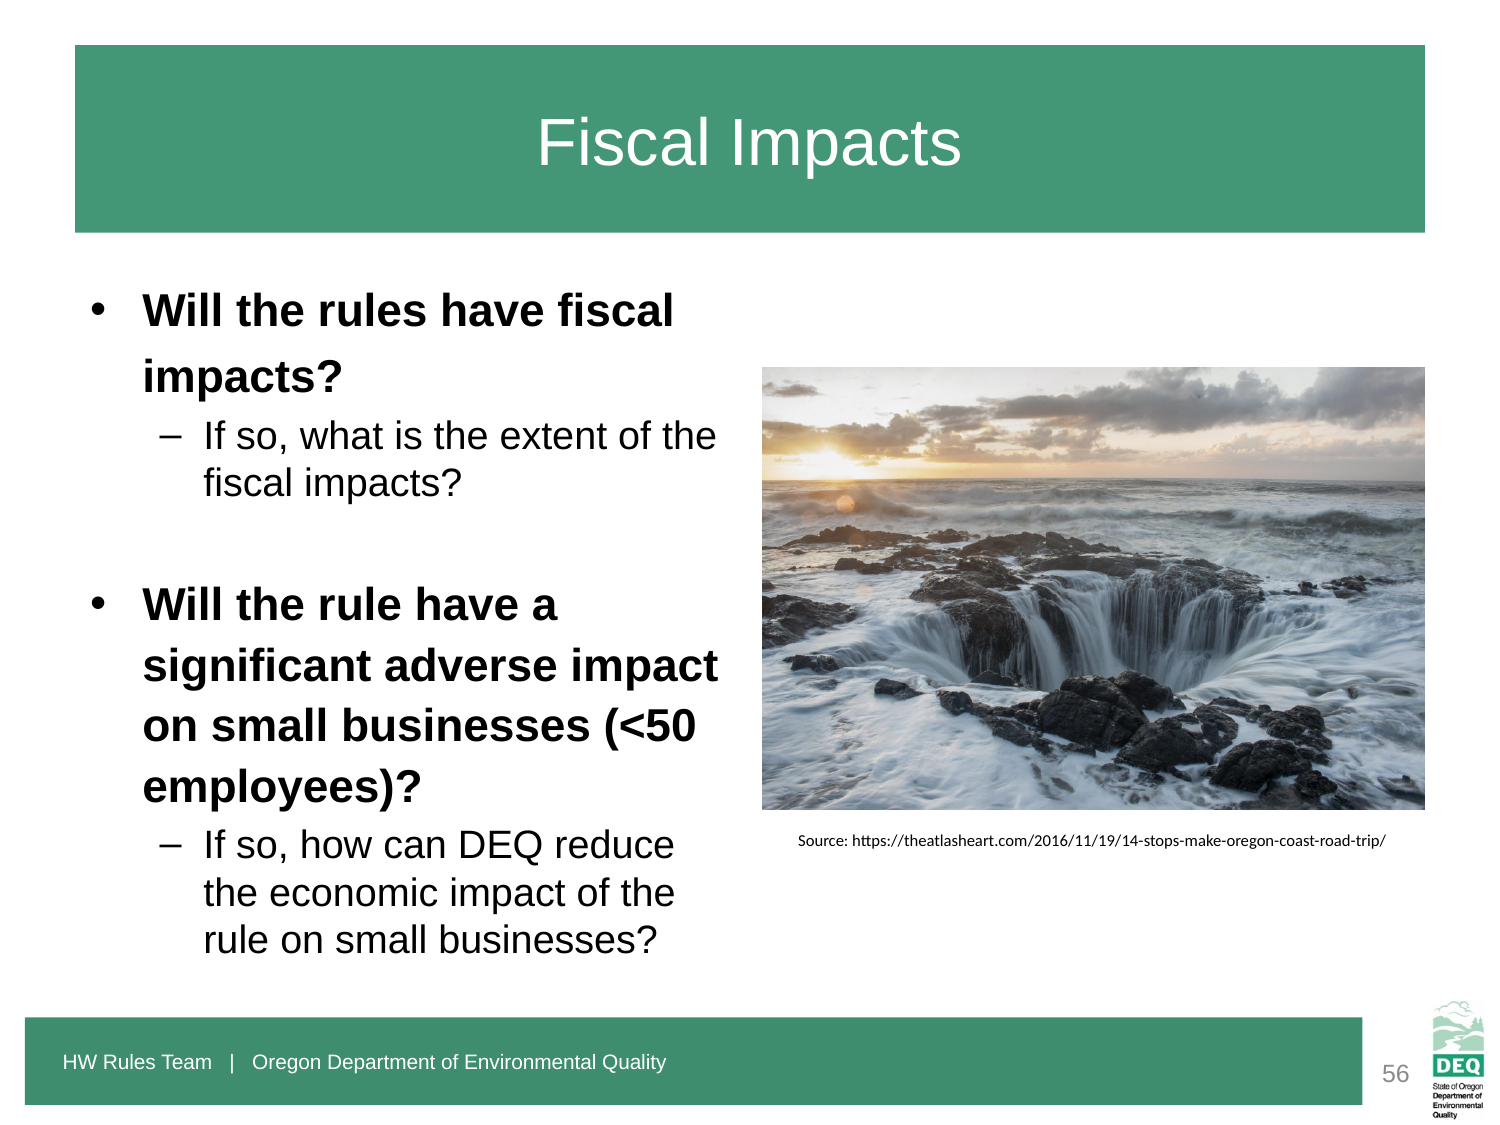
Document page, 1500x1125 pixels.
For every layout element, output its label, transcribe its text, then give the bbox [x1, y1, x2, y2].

title Fiscal Impacts [75, 45, 1425, 233]
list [762, 367, 1426, 810]
text_box HW Rules Team | Oregon Department of Environmental Quality [23, 1015, 1364, 1107]
text_box Source: https://theatlasheart.com/2016/11/19/14-stops-make-oregon-coast-road-trip/ [783, 822, 1459, 857]
picture [1431, 999, 1485, 1121]
list Will the rules have fiscal impacts? If so, what is the extent of the fiscal impacts? Will the rule have a significant adverse impact on small businesses (<50 employees)? If so, how can DEQ reduce the economic impact of the rule on small businesses? [75, 262, 738, 1005]
slide_number 56 [1364, 1042, 1425, 1103]
